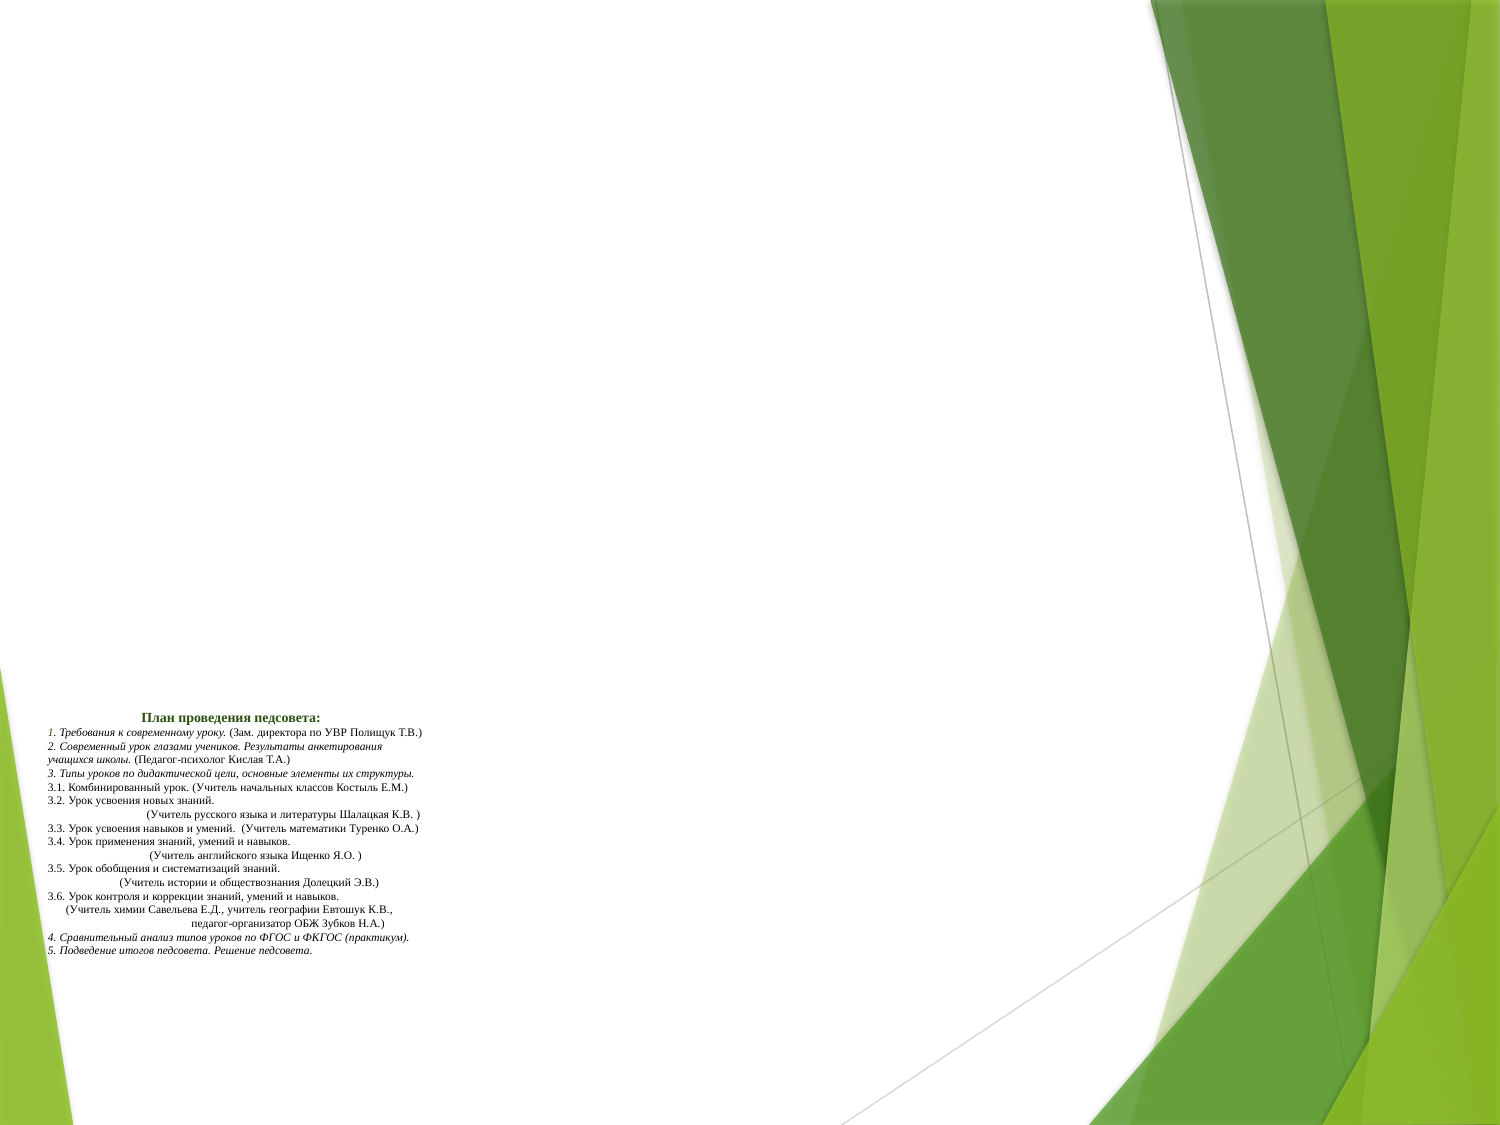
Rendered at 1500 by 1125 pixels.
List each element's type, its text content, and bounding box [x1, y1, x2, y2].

title План проведения педсовета: 1. Требования к современному уроку. (Зам. директора по УВР Полищук Т.В.) 2. Современный урок глазами учеников. Результаты анкетирования учащихся школы. (Педагог-психолог Кислая Т.А.) 3. Типы уроков по дидактической цели, основные элементы их структуры. 3.1. Комбинированный урок. (Учитель начальных классов Костыль Е.М.) 3.2. Урок усвоения новых знаний. (Учитель русского языка и литературы Шалацкая К.В. ) 3.3. Урок усвоения навыков и умений. (Учитель математики Туренко О.А.) 3.4. Урок применения знаний, умений и навыков. (Учитель английского языка Ищенко Я.О. ) 3.5. Урок обобщения и систематизаций знаний. (Учитель истории и обществознания Долецкий Э.В.) 3.6. Урок контроля и коррекции знаний, умений и навыков. (Учитель химии Савельева Е.Д., учитель географии Евтошук К.В., педагог-организатор ОБЖ Зубков Н.А.) 4. Сравнительный анализ типов уроков по ФГОС и ФКГОС (практикум). 5. Подведение итогов педсовета. Решение педсовета. [32, 664, 1500, 965]
